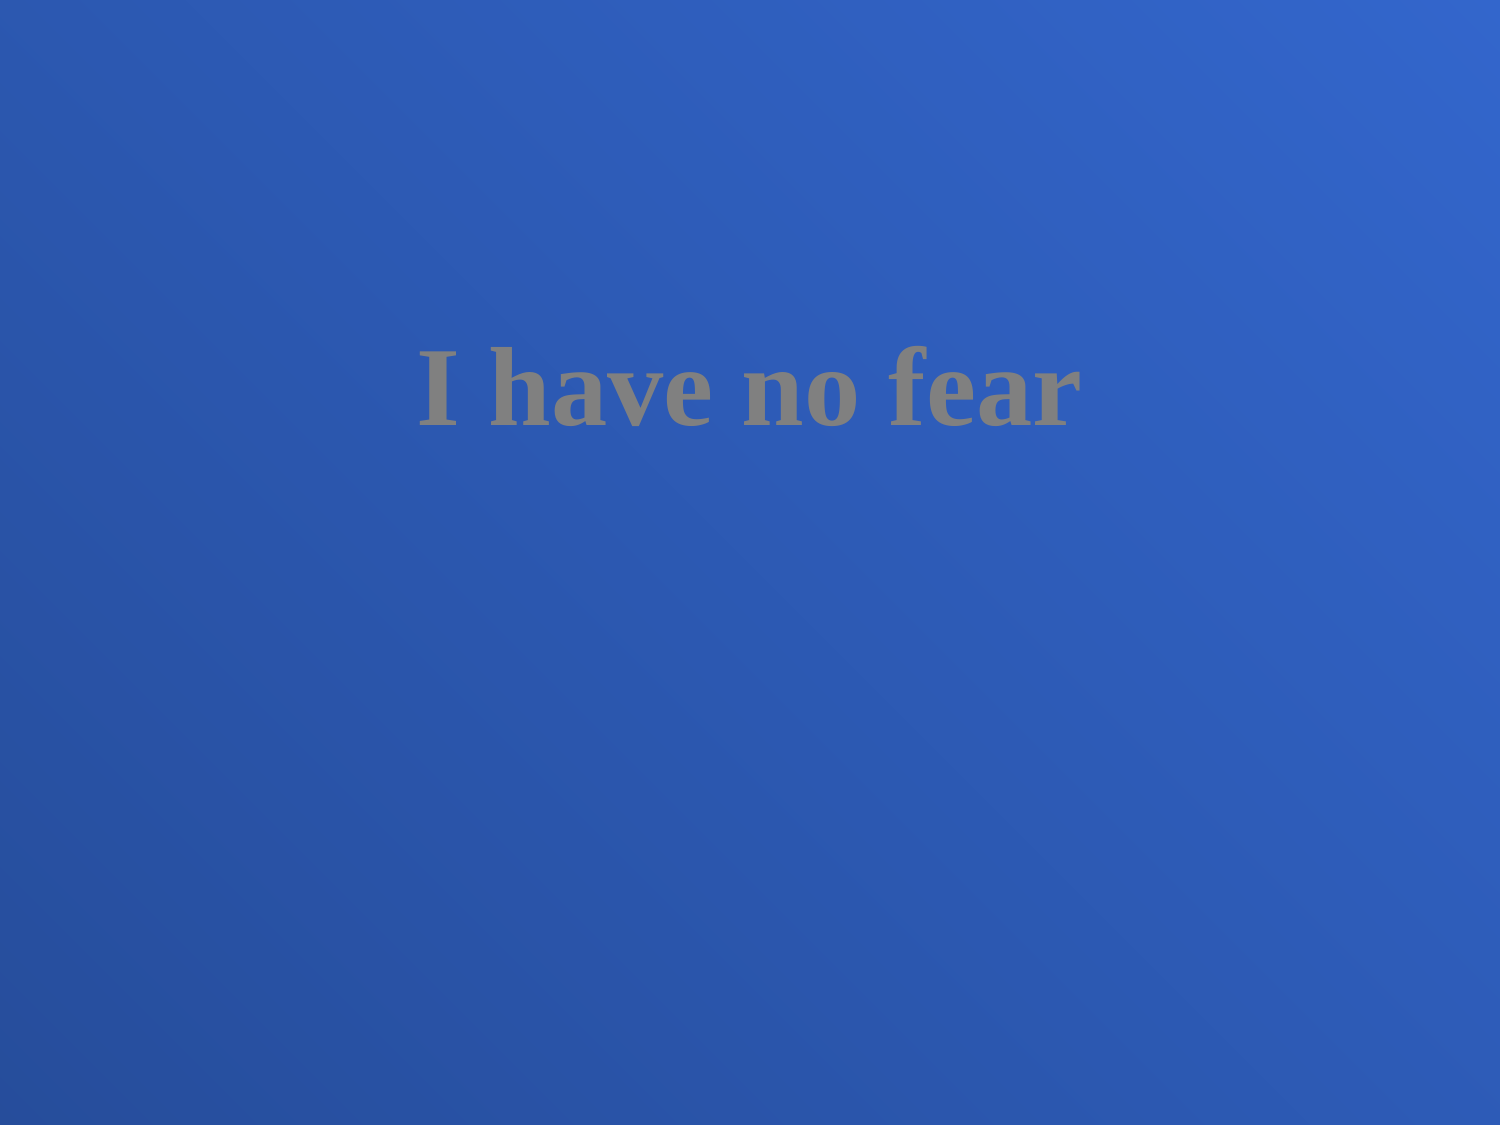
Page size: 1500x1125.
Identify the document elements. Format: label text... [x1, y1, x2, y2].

text_box I have no fear [0, 328, 1500, 568]
